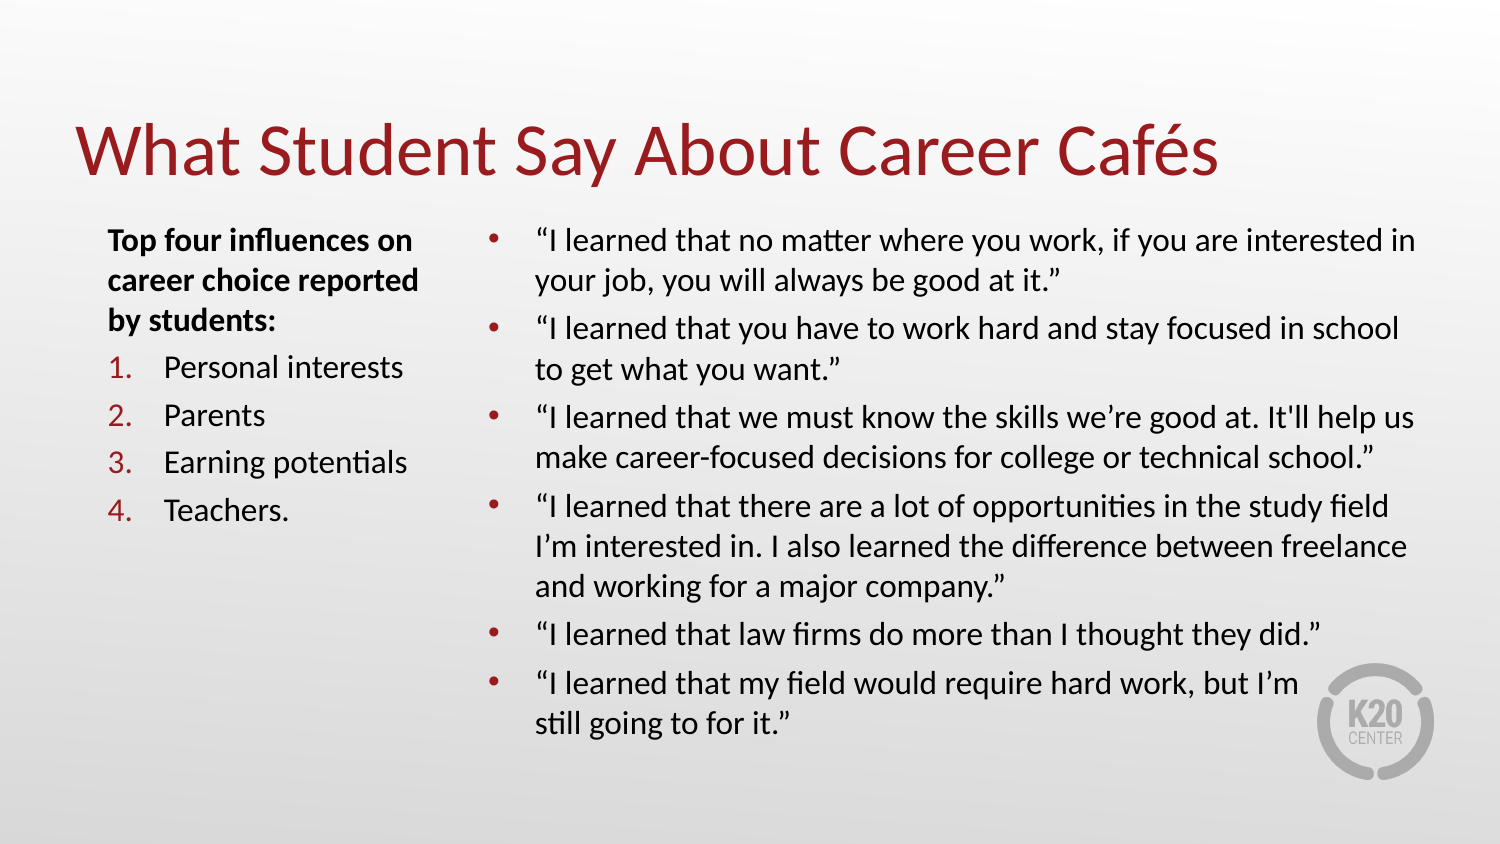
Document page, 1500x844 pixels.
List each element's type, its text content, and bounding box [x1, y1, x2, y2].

picture [1300, 646, 1451, 797]
list “I learned that no matter where you work, if you are interested in your job, you will always be good at it.” “I learned that you have to work hard and stay focused in school to get what you want.” “I learned that we must know the skills we’re good at. It'll help us make career-focused decisions for college or technical school.” “I learned that there are a lot of opportunities in the study field I’m interested in. I also learned the difference between freelance and working for a major company.” “I learned that law firms do more than I thought they did.” “I learned that my field would require hard work, but I’m still going to for it.” [466, 218, 1441, 753]
title What Student Say About Career Cafés [75, 50, 1425, 191]
list Top four influences on career choice reported by students: Personal interests Parents Earning potentials Teachers. [73, 218, 466, 753]
